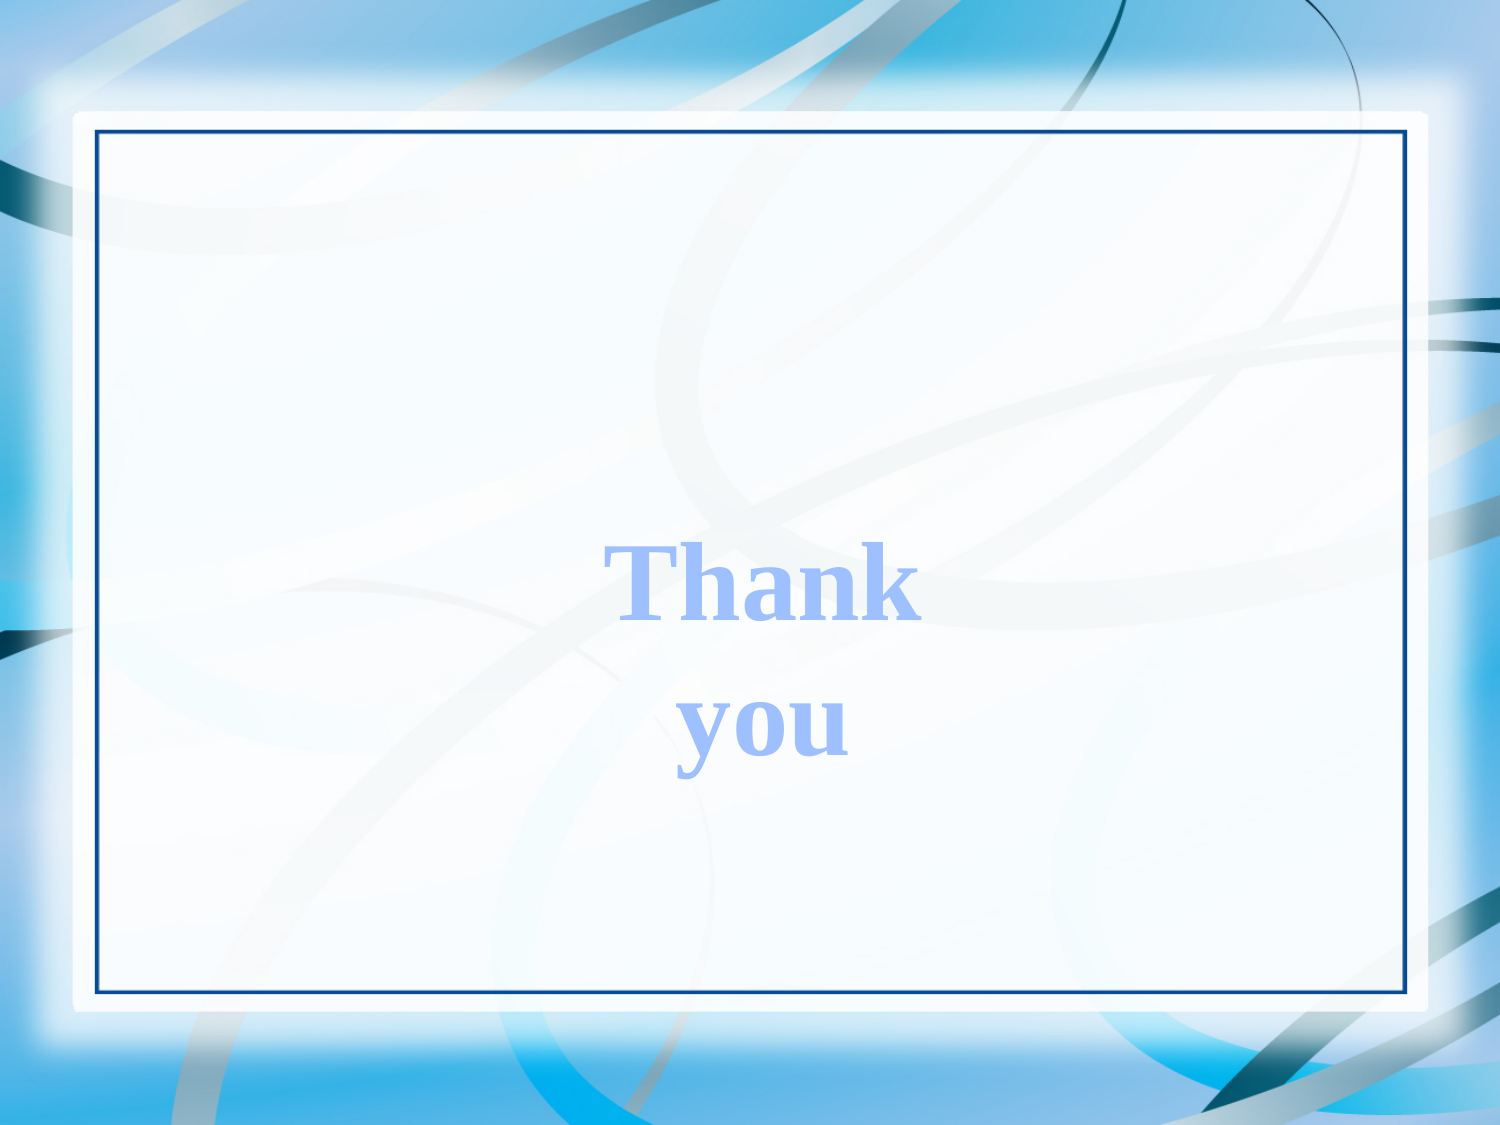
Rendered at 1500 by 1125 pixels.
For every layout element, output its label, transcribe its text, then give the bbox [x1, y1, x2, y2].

text_box Thank you [474, 486, 1053, 651]
picture [0, 0, 1500, 1125]
